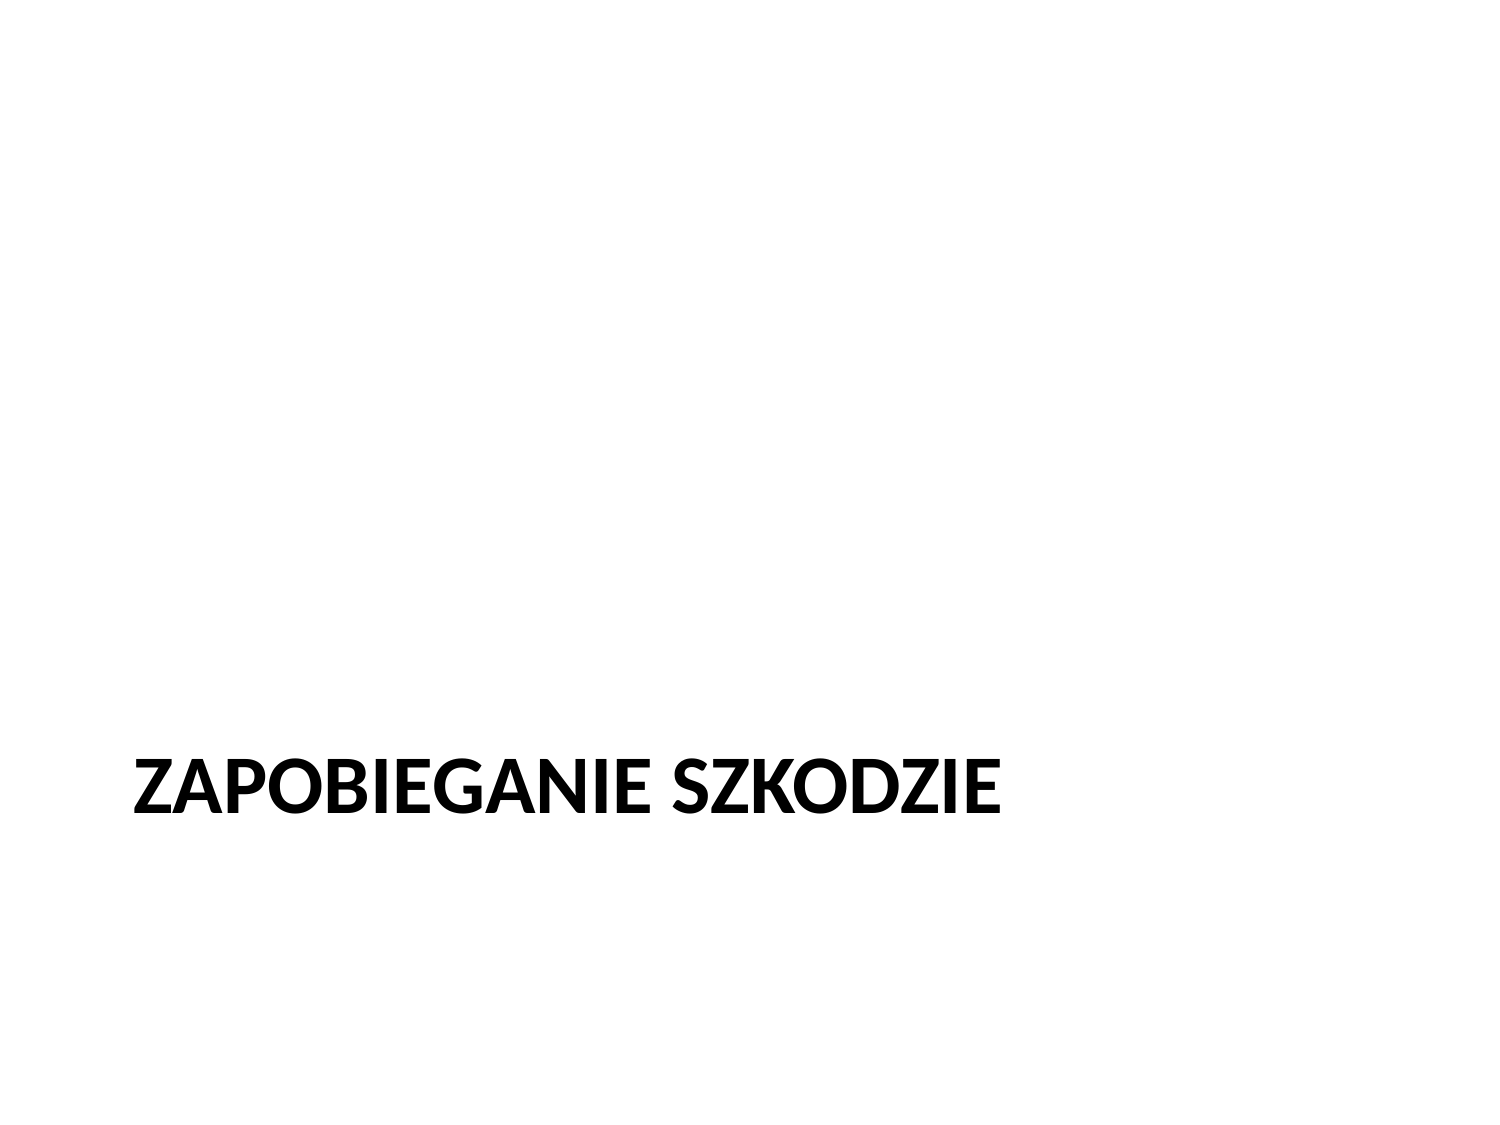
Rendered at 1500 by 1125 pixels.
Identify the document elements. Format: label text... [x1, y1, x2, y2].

title ZAPOBIEGANIE SZKODZIE [118, 722, 1394, 947]
